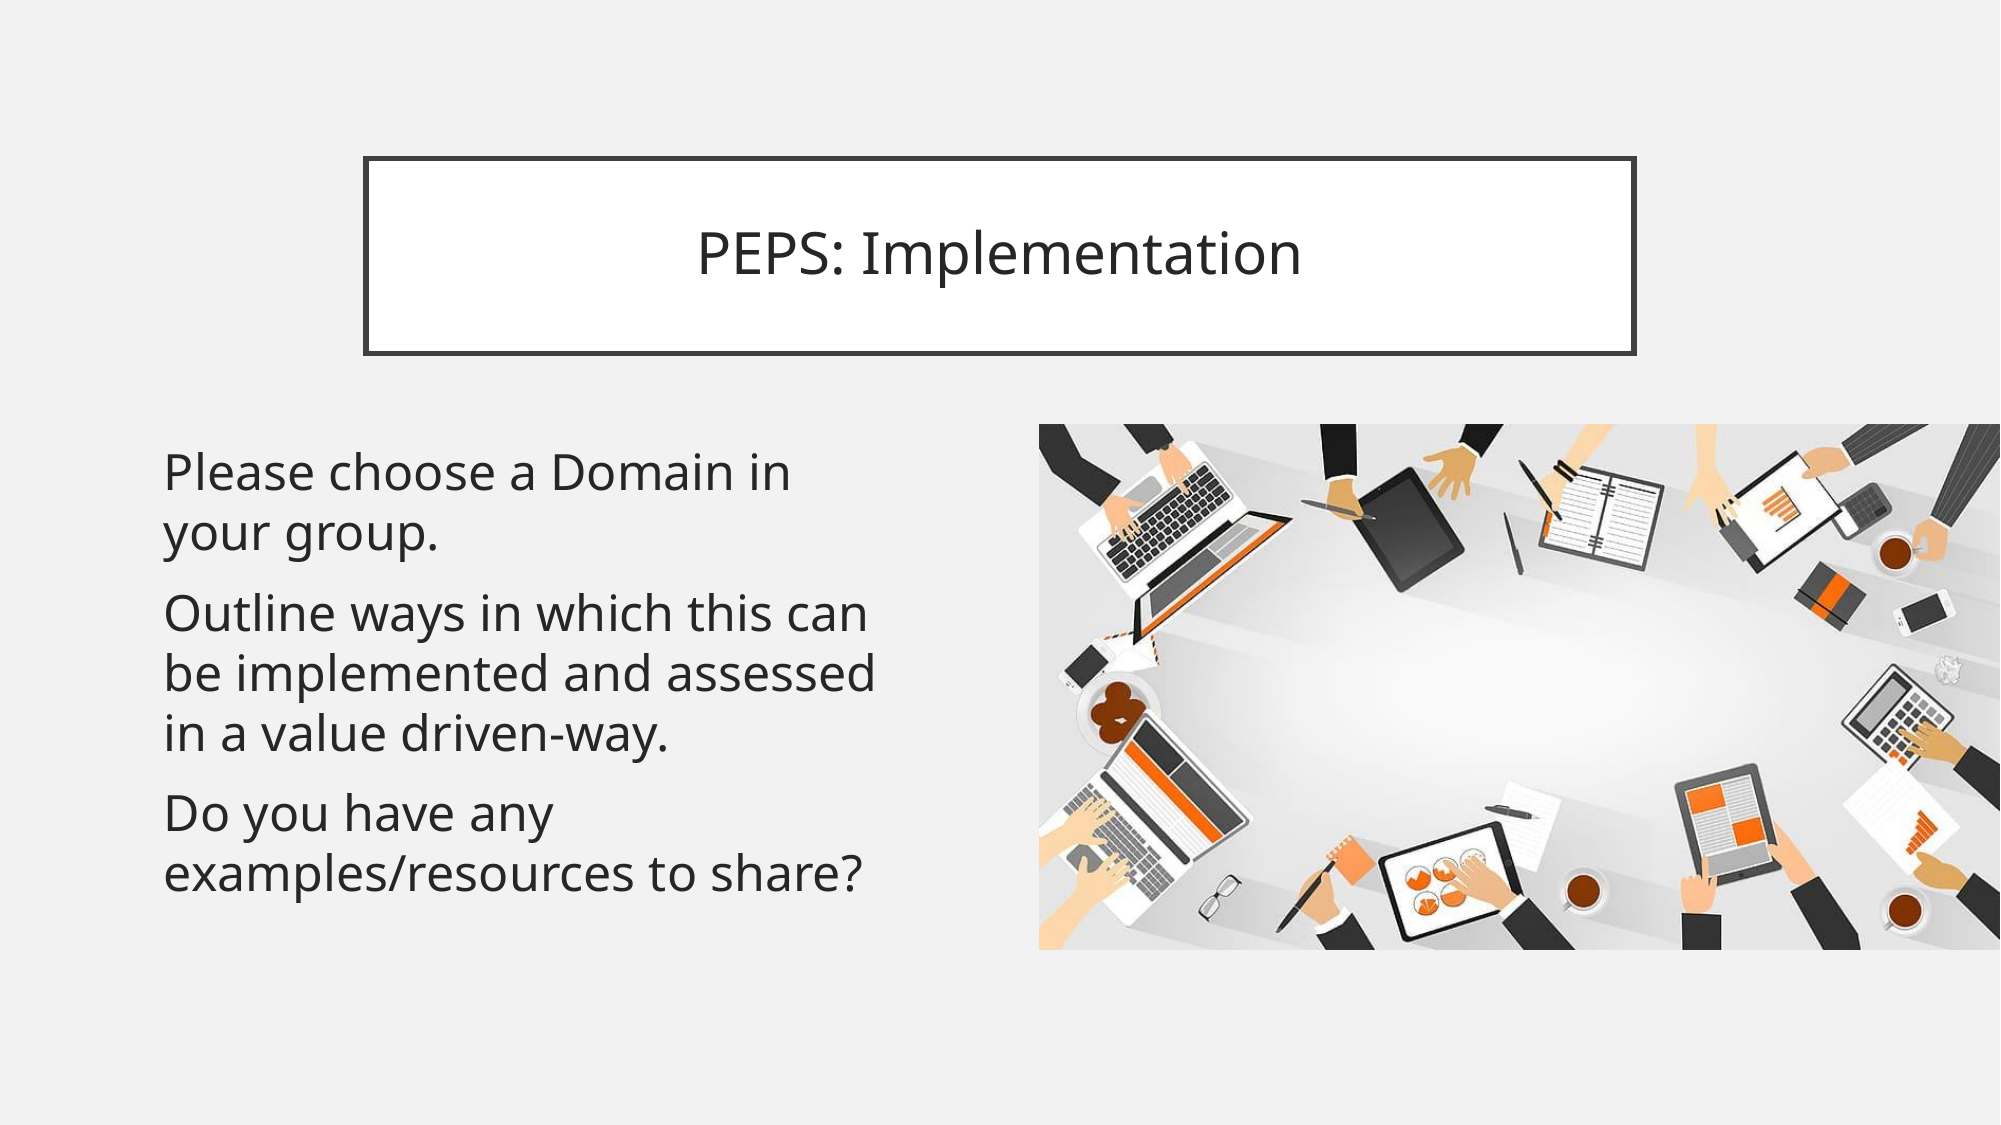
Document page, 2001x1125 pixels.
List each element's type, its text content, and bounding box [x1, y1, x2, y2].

list Please choose a Domain in your group. Outline ways in which this can be implemented and assessed in a value driven-way. Do you have any examples/resources to share? [111, 432, 908, 942]
title PEPS: Implementation [363, 156, 1637, 356]
picture [1039, 424, 2000, 950]
